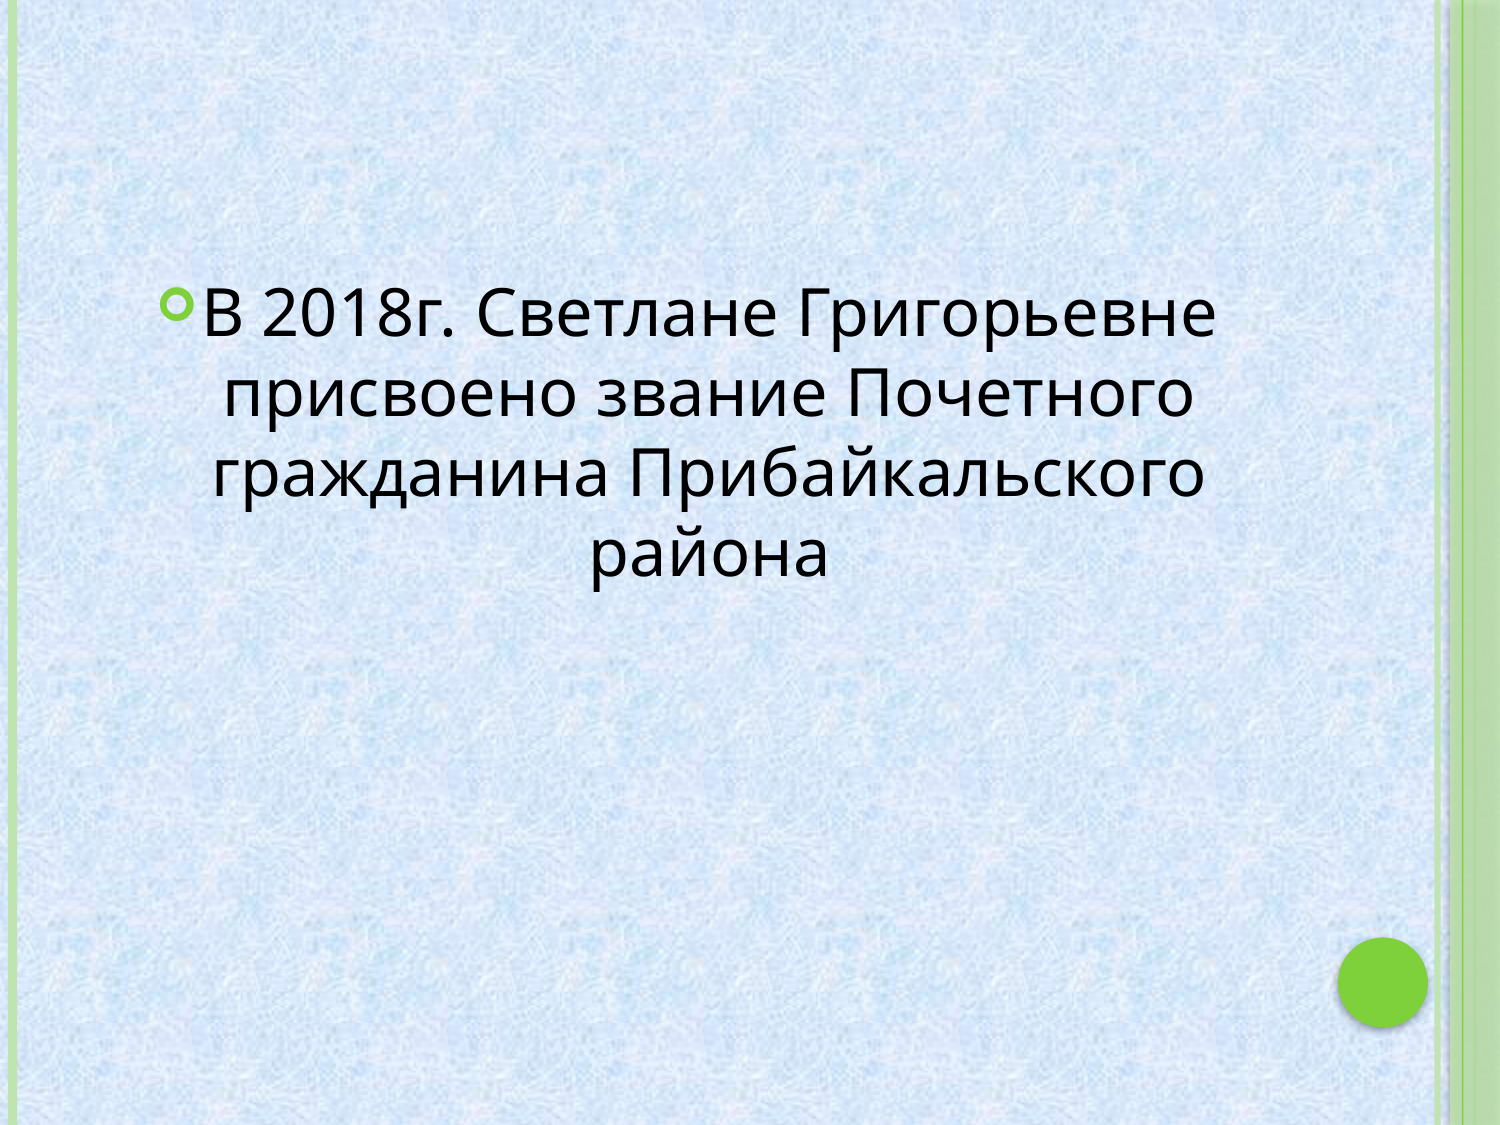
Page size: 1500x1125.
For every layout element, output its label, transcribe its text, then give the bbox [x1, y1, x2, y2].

picture [0, 0, 7, 1125]
picture [18, 0, 1434, 1125]
picture [1441, 0, 1449, 1125]
list В 2018г. Светлане Григорьевне присвоено звание Почетного гражданина Прибайкальского района [75, 262, 1300, 1062]
